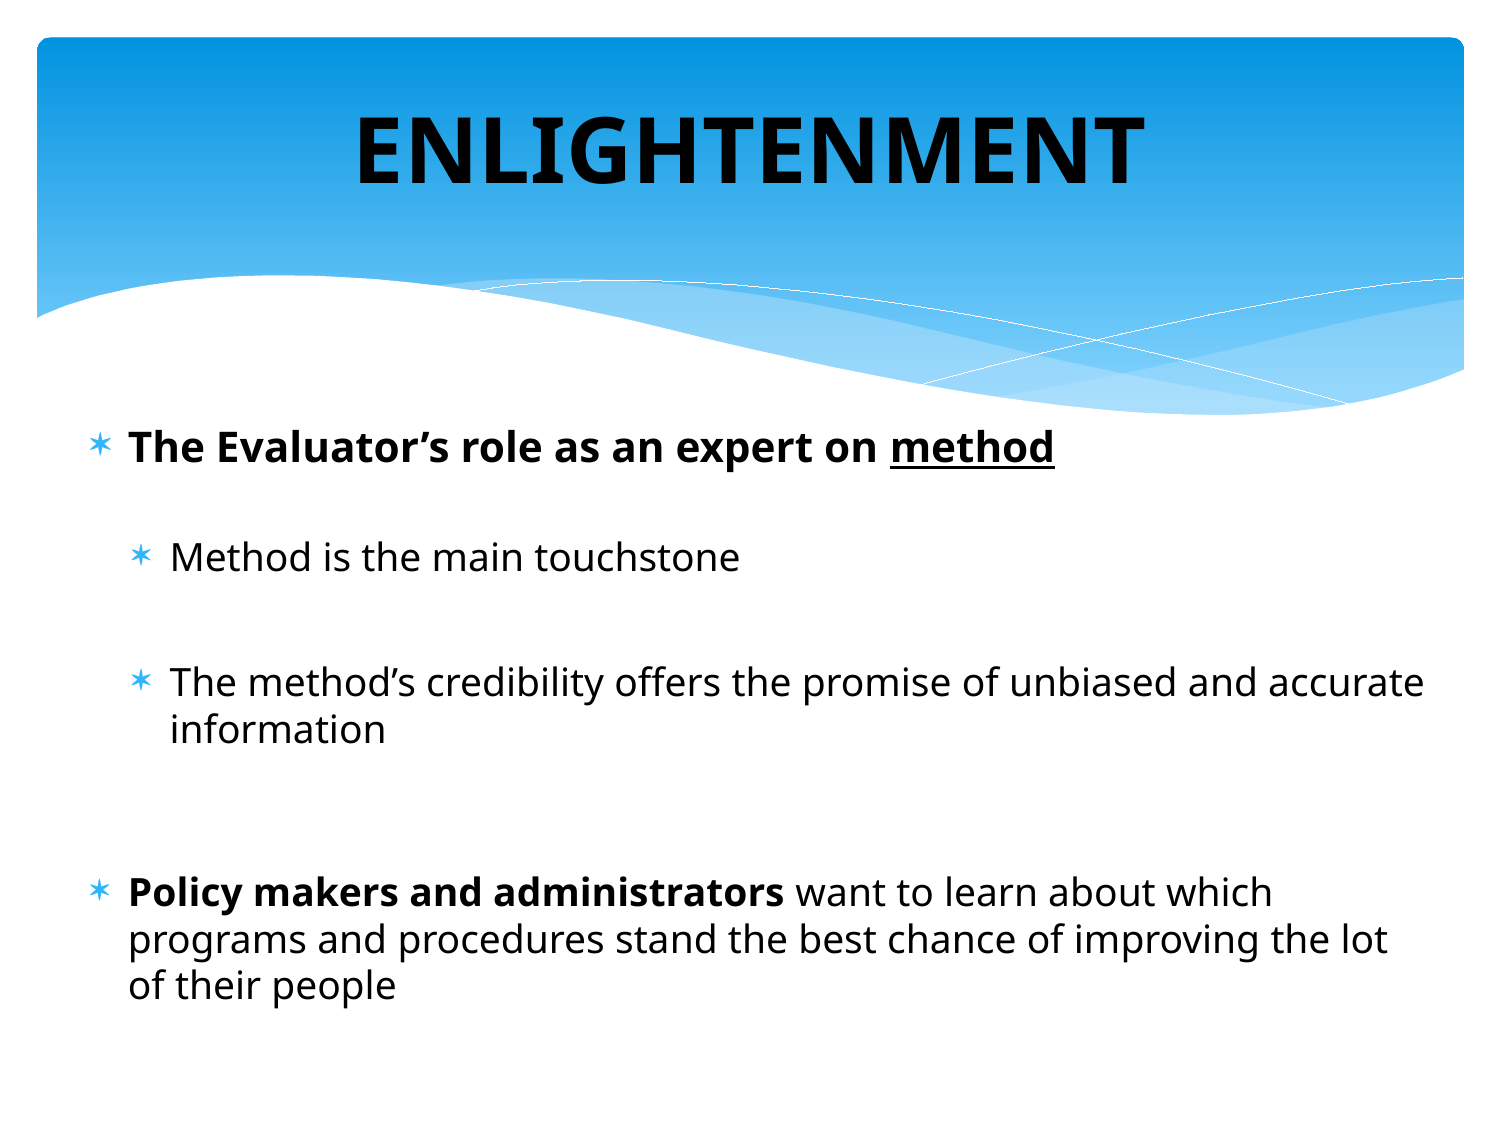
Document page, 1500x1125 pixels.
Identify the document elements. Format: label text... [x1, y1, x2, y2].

list The Evaluator’s role as an expert on method Method is the main touchstone The method’s credibility offers the promise of unbiased and accurate information Policy makers and administrators want to learn about which programs and procedures stand the best chance of improving the lot of their people [75, 412, 1450, 1055]
title ENLIGHTENMENT [75, 62, 1425, 232]
